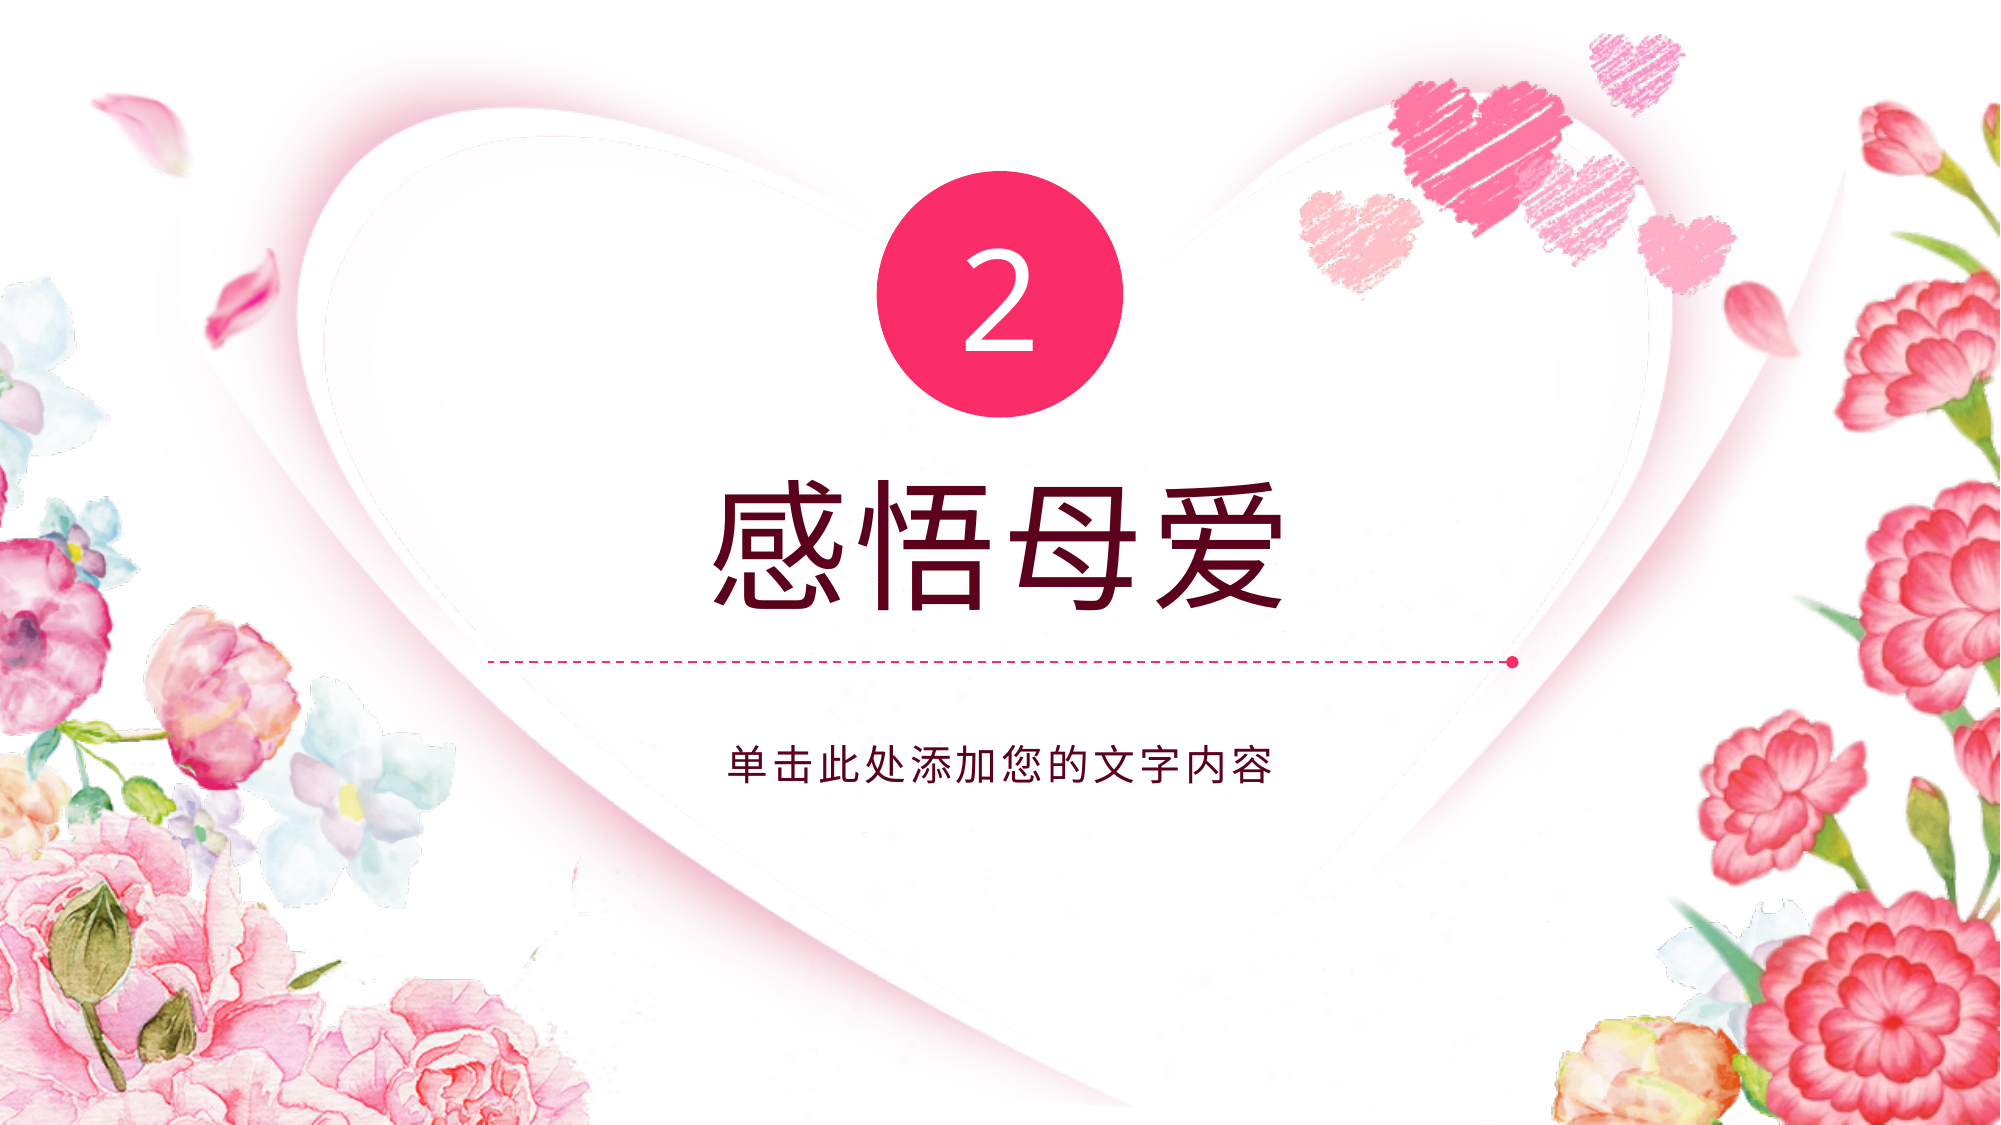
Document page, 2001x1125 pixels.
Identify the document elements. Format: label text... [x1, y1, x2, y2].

picture [1299, 33, 2000, 1125]
picture [0, 248, 657, 1125]
picture [87, 91, 197, 181]
list 2 [597, 200, 1403, 388]
list 感悟母爱 [361, 449, 1639, 637]
list 单击此处添加您的文字内容 [472, 706, 1528, 798]
